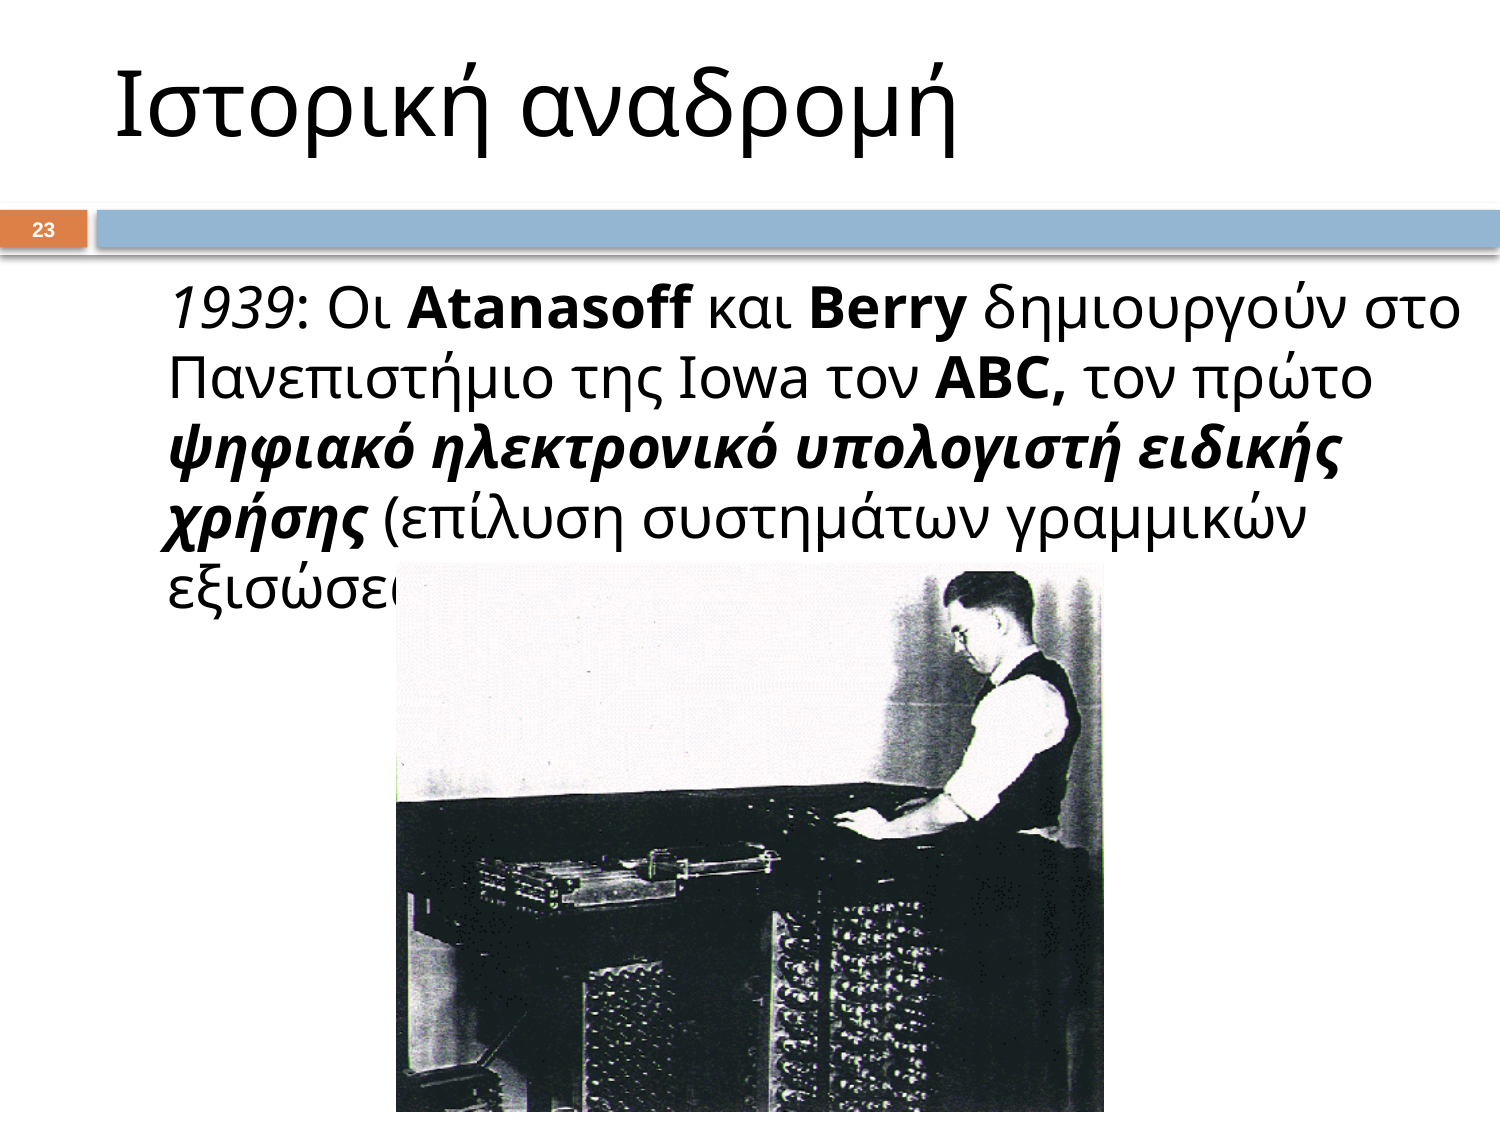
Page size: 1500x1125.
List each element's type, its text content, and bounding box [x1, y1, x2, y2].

picture [396, 562, 1104, 1113]
list 1939: Οι Atanasoff και Berry δημιουργούν στο Πανεπιστήμιο της Iowa τον ABC, τον πρώτο ψηφιακό ηλεκτρονικό υπολογιστή ειδικής χρήσης (επίλυση συστημάτων γραμμικών εξισώσεων). [99, 262, 1500, 563]
title Ιστορική αναδρομή [99, 0, 1500, 201]
slide_number 22 [0, 208, 88, 249]
